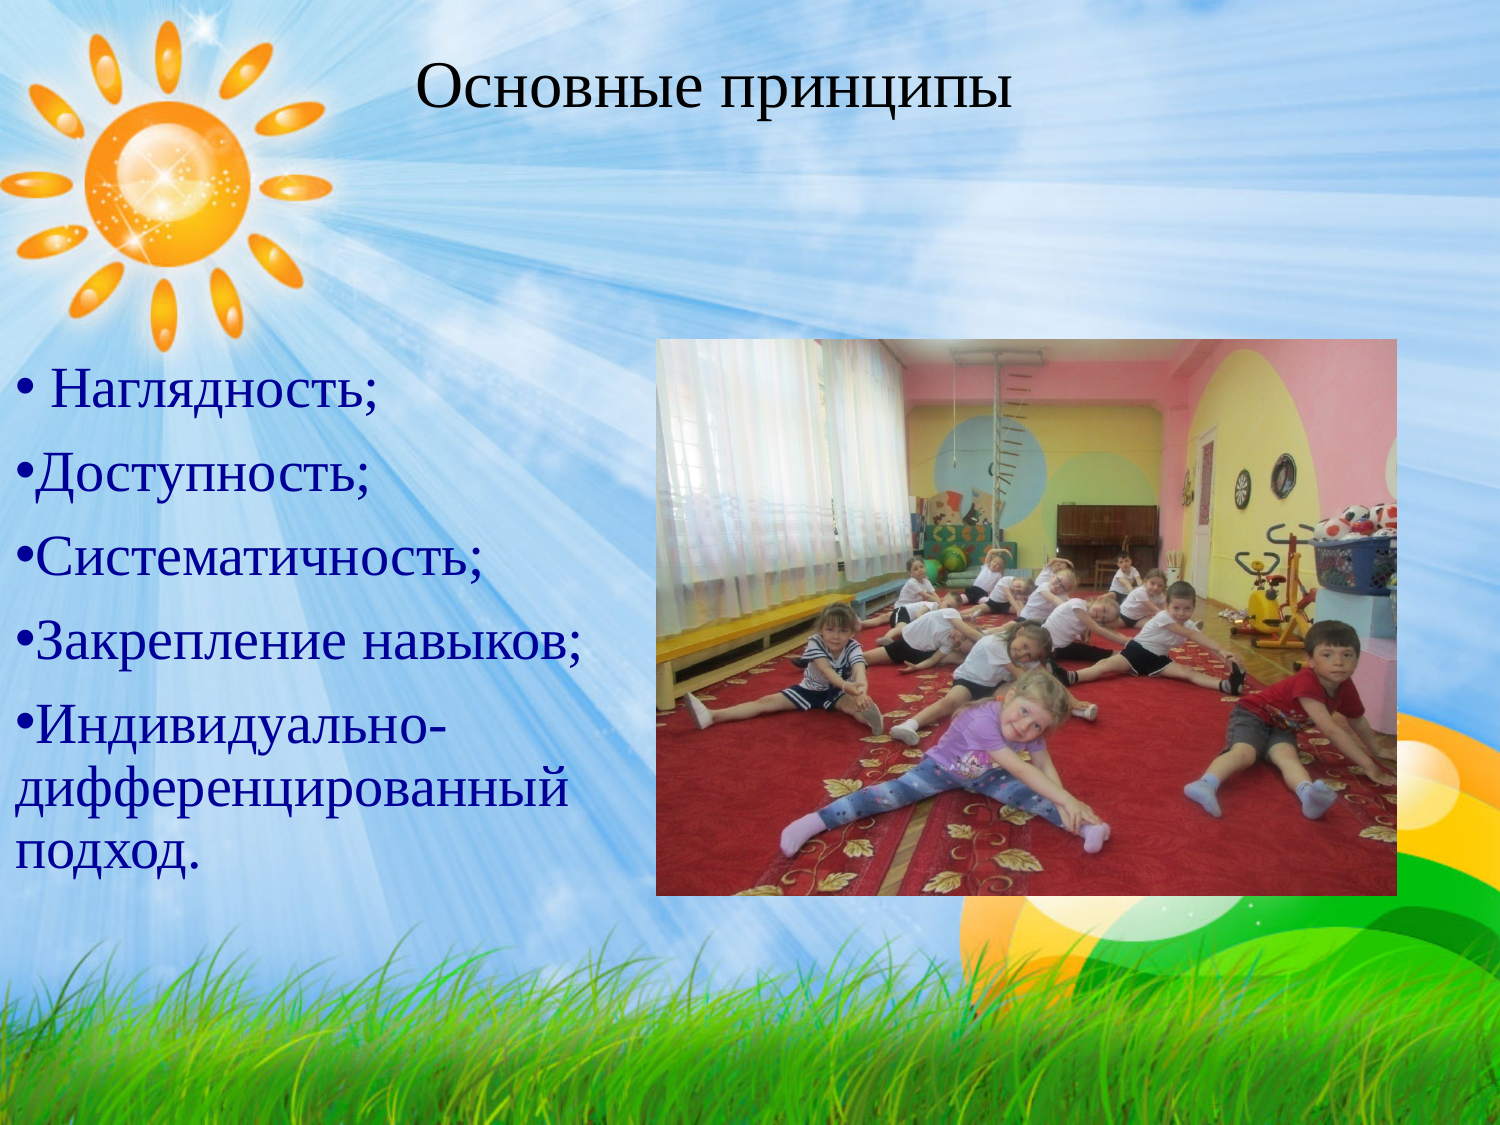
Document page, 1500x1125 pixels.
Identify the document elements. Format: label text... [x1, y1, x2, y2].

title Основные принципы [383, 0, 1398, 173]
picture [0, 0, 1500, 1125]
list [656, 339, 1397, 896]
list Наглядность; Доступность; Систематичность; Закрепление навыков; Индивидуально- дифференцированный подход. [0, 349, 638, 1076]
